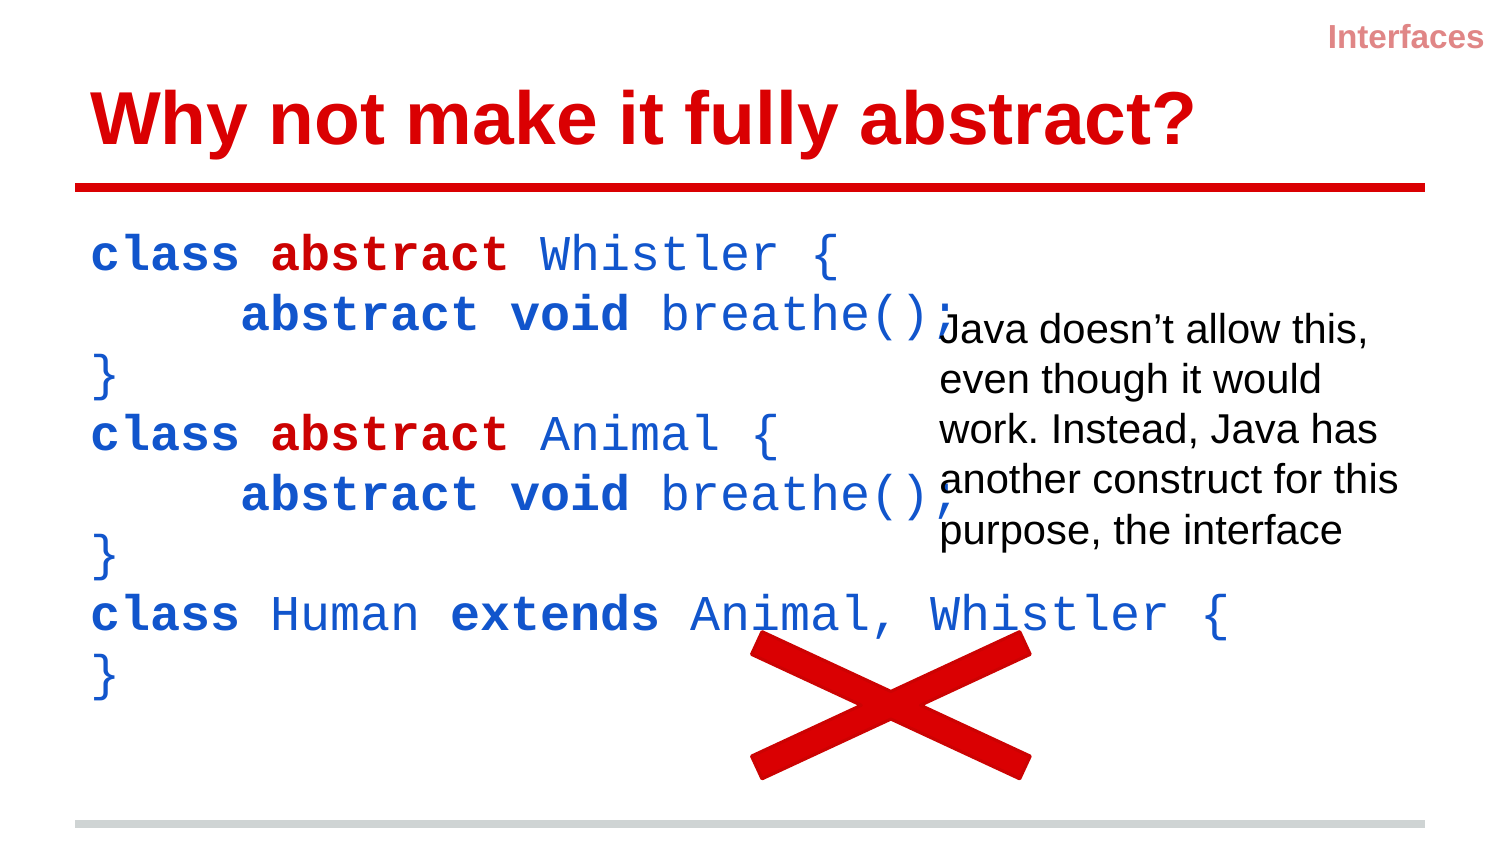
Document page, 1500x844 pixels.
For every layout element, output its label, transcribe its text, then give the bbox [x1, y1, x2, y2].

text_box [751, 631, 1031, 779]
title Why not make it fully abstract? [75, 33, 1425, 175]
text_box Interfaces [1149, 0, 1500, 61]
text_box Java doesn’t allow this, even though it would work. Instead, Java has another construct for this purpose, the interface [924, 287, 1441, 557]
list class abstract Whistler { abstract void breathe(); } class abstract Animal { abstract void breathe(); } class Human extends Animal, Whistler { } [75, 205, 1425, 797]
